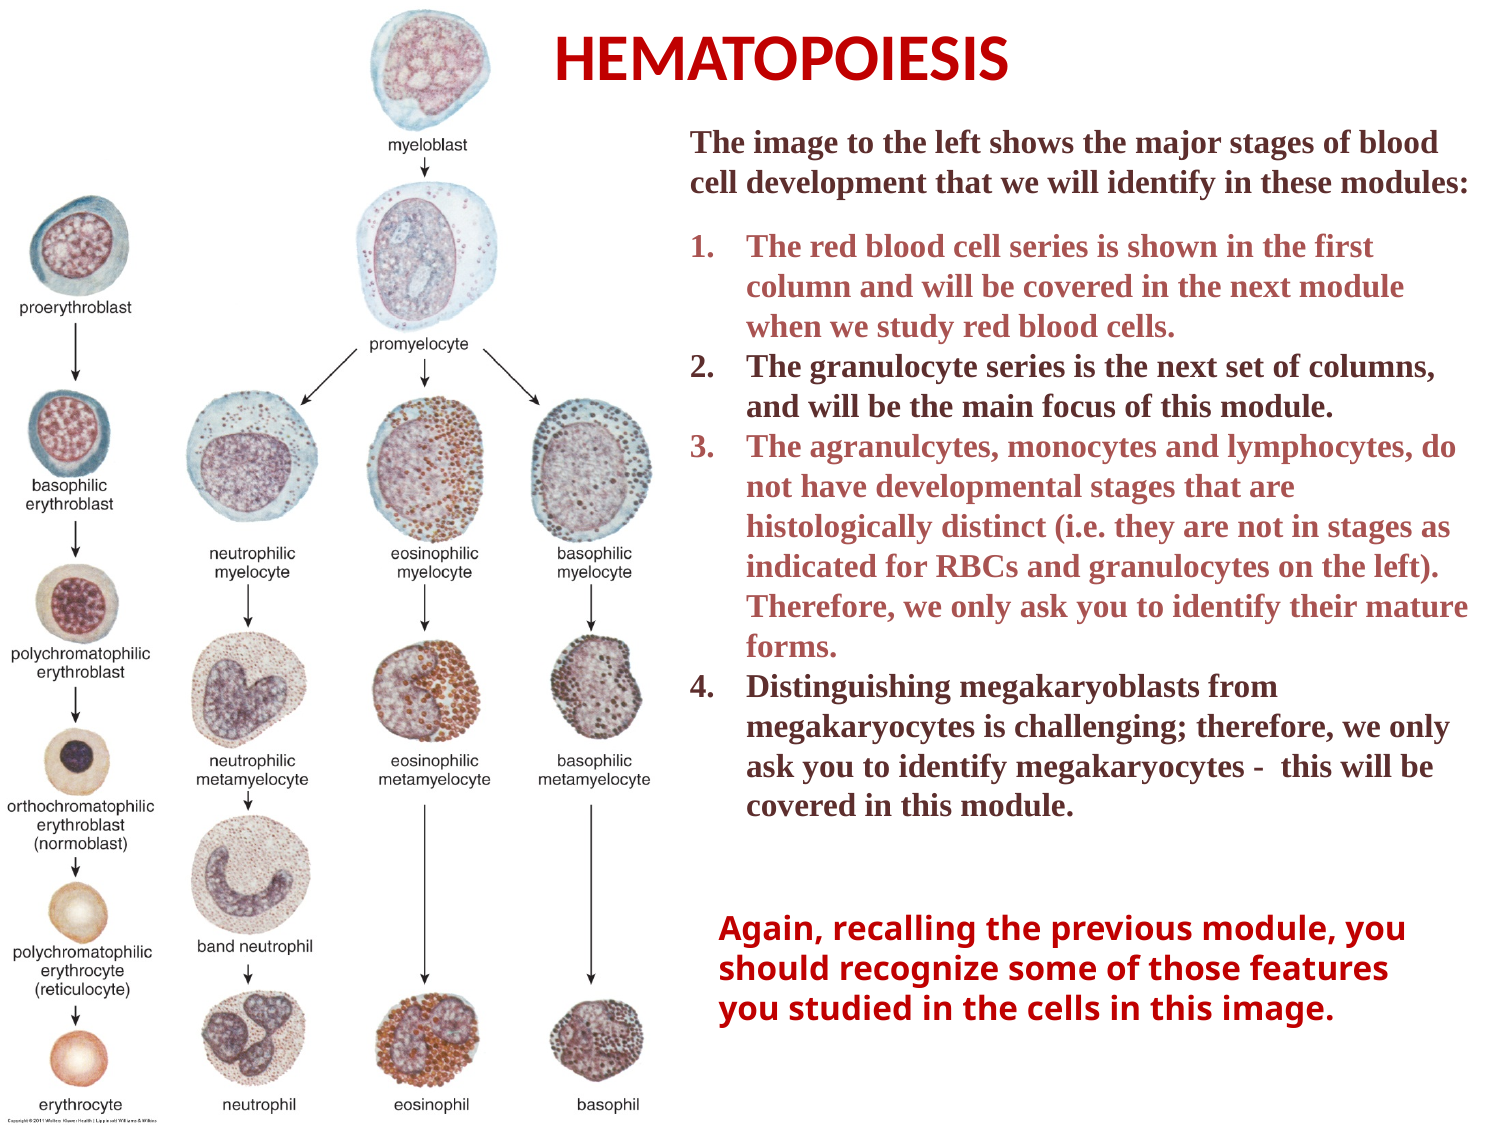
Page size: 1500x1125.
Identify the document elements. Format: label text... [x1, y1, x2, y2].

text_box HEMATOPOIESIS [657, 6, 1026, 102]
text_box Again, recalling the previous module, you should recognize some of those features you studied in the cells in this image. [703, 899, 1471, 1035]
picture [5, 6, 656, 1125]
text_box The image to the left shows the major stages of blood cell development that we will identify in these modules: The red blood cell series is shown in the first column and will be covered in the next module when we study red blood cells. The granulocyte series is the next set of columns, and will be the main focus of this module. The agranulcytes, monocytes and lymphocytes, do not have developmental stages that are histologically distinct (i.e. they are not in stages as indicated for RBCs and granulocytes on the left). Therefore, we only ask you to identify their mature forms. Distinguishing megakaryoblasts from megakaryocytes is challenging; therefore, we only ask you to identify megakaryocytes - this will be covered in this module. [674, 112, 1500, 831]
